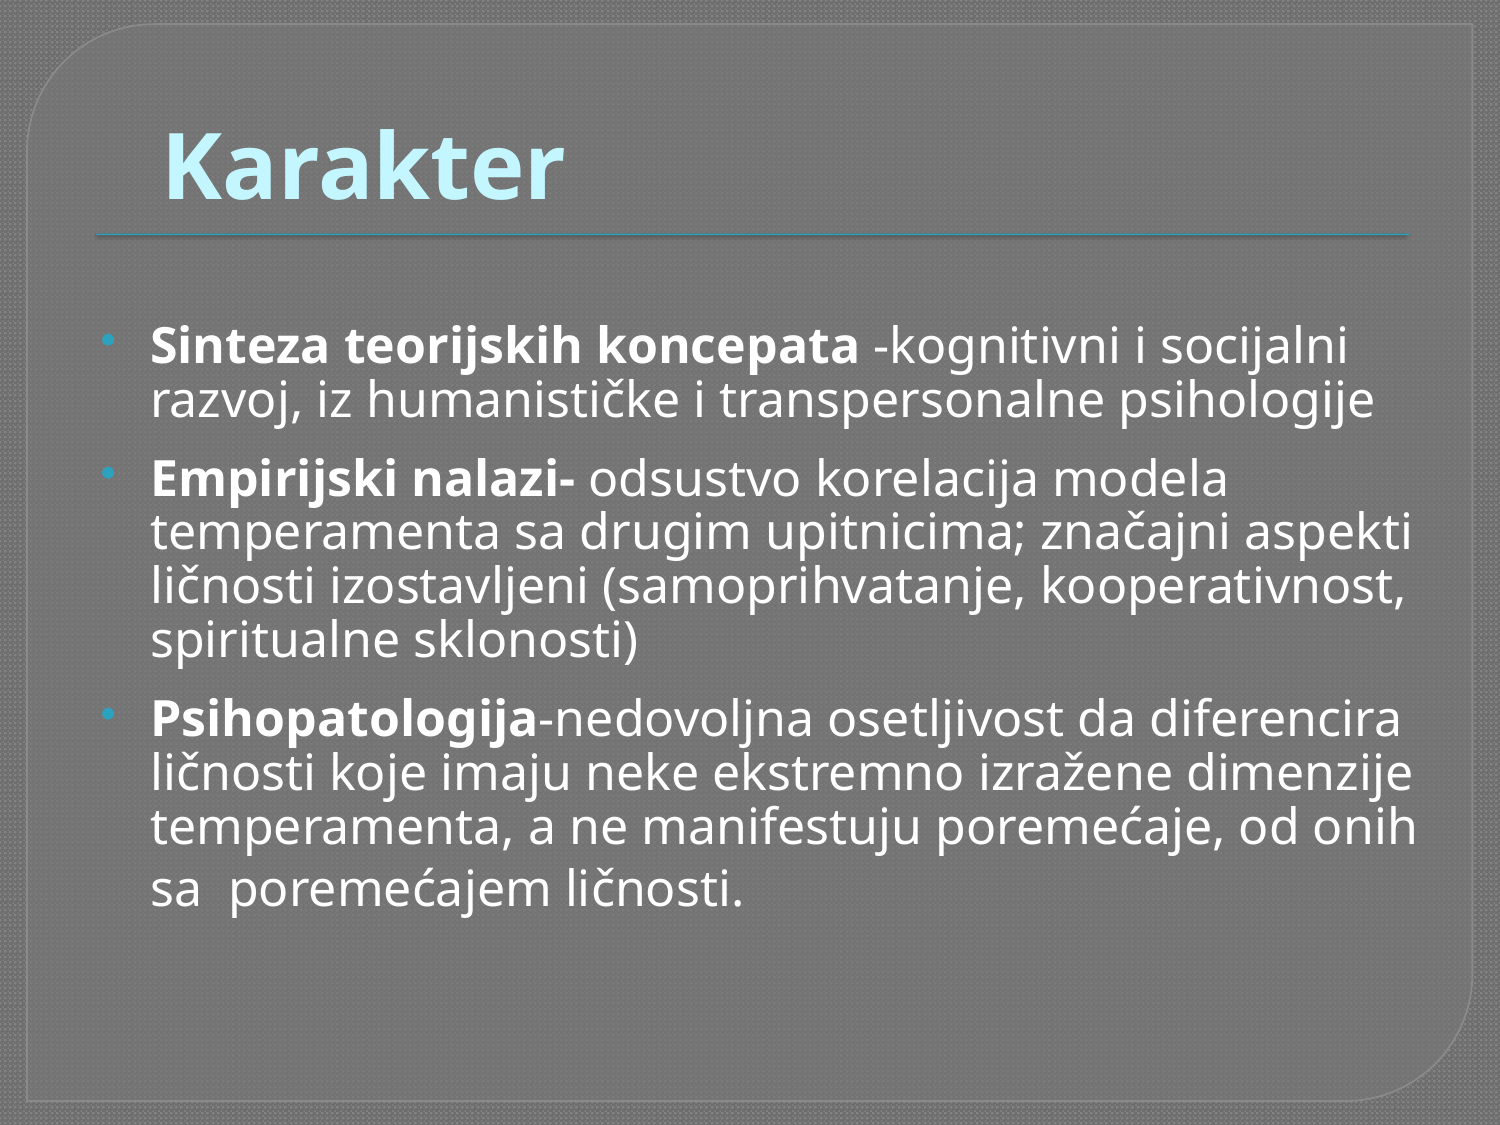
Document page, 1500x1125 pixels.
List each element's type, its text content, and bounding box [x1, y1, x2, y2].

title Karakter [137, 99, 1477, 225]
list Sinteza teorijskih koncepata -kognitivni i socijalni razvoj, iz humanističke i transpersonalne psihologije Empirijski nalazi- odsustvo korelacija modela temperamenta sa drugim upitnicima; značajni aspekti ličnosti izostavljeni (samoprihvatanje, kooperativnost, spiritualne sklonosti) Psihopatologija-nedovoljna osetljivost da diferencira ličnosti koje imaju neke ekstremno izražene dimenzije temperamenta, a ne manifestuju poremećaje, od onih sa poremećajem ličnosti. [87, 312, 1436, 1083]
